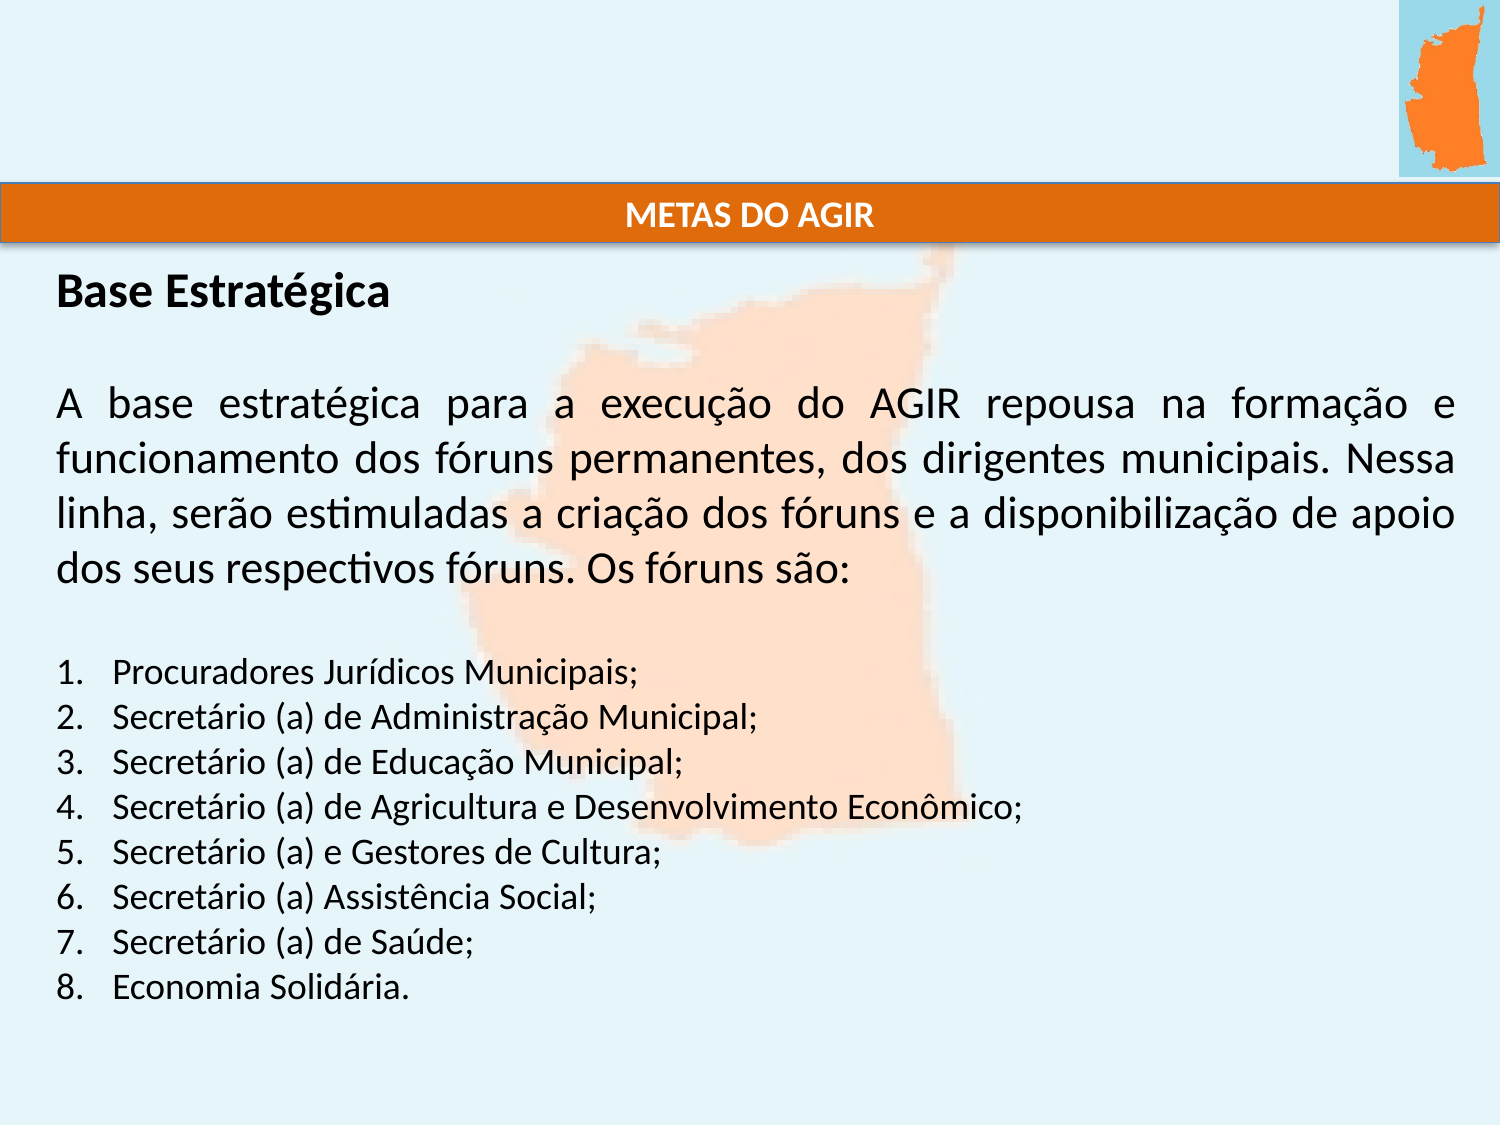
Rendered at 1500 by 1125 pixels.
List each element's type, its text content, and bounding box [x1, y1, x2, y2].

text_box METAS DO AGIR [0, 182, 1500, 243]
picture [0, 0, 1500, 182]
text_box Base Estratégica A base estratégica para a execução do AGIR repousa na formação e funcionamento dos fóruns permanentes, dos dirigentes municipais. Nessa linha, serão estimuladas a criação dos fóruns e a disponibilização de apoio dos seus respectivos fóruns. Os fóruns são: Procuradores Jurídicos Municipais; Secretário (a) de Administração Municipal; Secretário (a) de Educação Municipal; Secretário (a) de Agricultura e Desenvolvimento Econômico; Secretário (a) e Gestores de Cultura; Secretário (a) Assistência Social; Secretário (a) de Saúde; Economia Solidária. [41, 252, 1471, 1094]
picture [0, 243, 1500, 1125]
